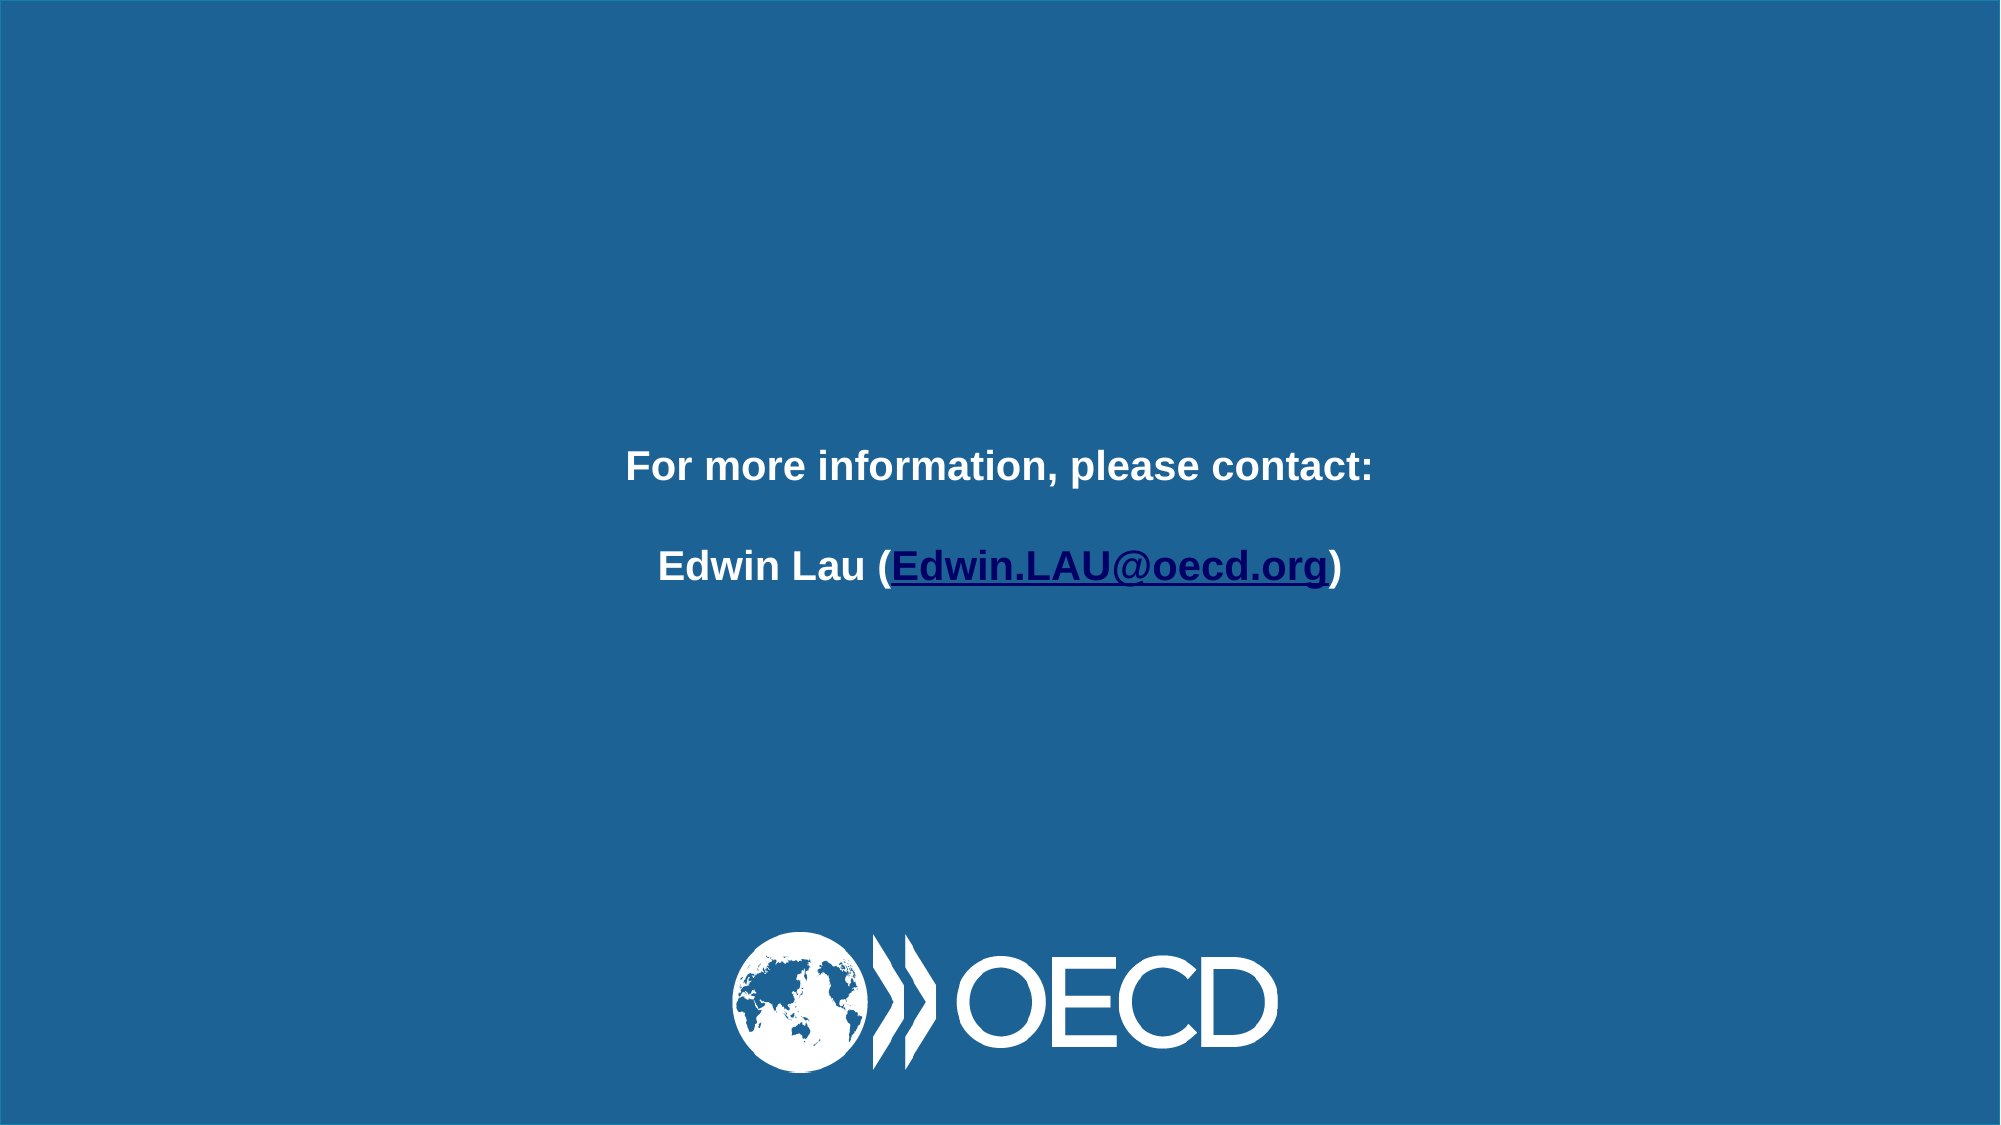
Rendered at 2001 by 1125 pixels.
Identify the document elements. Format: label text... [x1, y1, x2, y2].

picture [732, 931, 1278, 1073]
text_box [0, 0, 2000, 1125]
text_box For more information, please contact: Edwin Lau (Edwin.LAU@oecd.org) [274, 331, 1726, 732]
